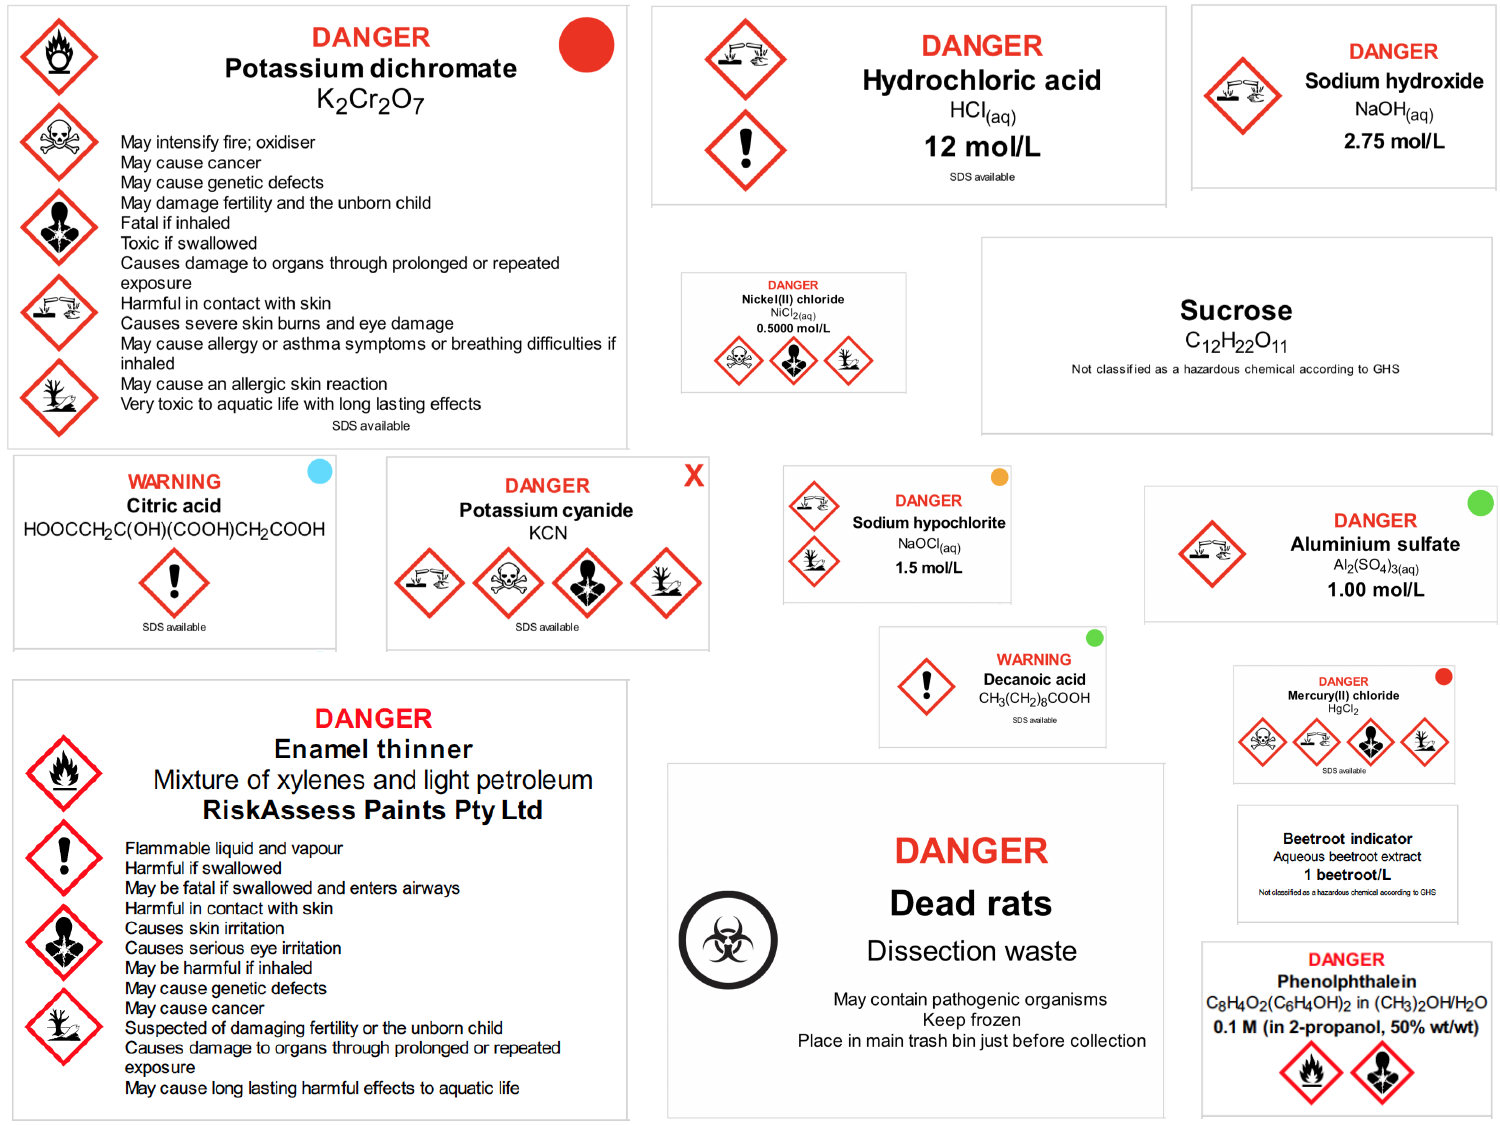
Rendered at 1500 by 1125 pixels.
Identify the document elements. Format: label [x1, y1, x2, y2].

picture [678, 269, 909, 394]
picture [1186, 1, 1500, 192]
picture [648, 2, 1169, 208]
picture [1198, 939, 1495, 1119]
picture [1141, 483, 1500, 625]
picture [779, 462, 1014, 605]
picture [875, 622, 1110, 749]
picture [383, 454, 712, 652]
picture [10, 677, 631, 1124]
picture [977, 233, 1495, 437]
picture [3, 1, 631, 652]
picture [1231, 662, 1457, 785]
picture [663, 758, 1166, 1121]
picture [1235, 801, 1461, 925]
